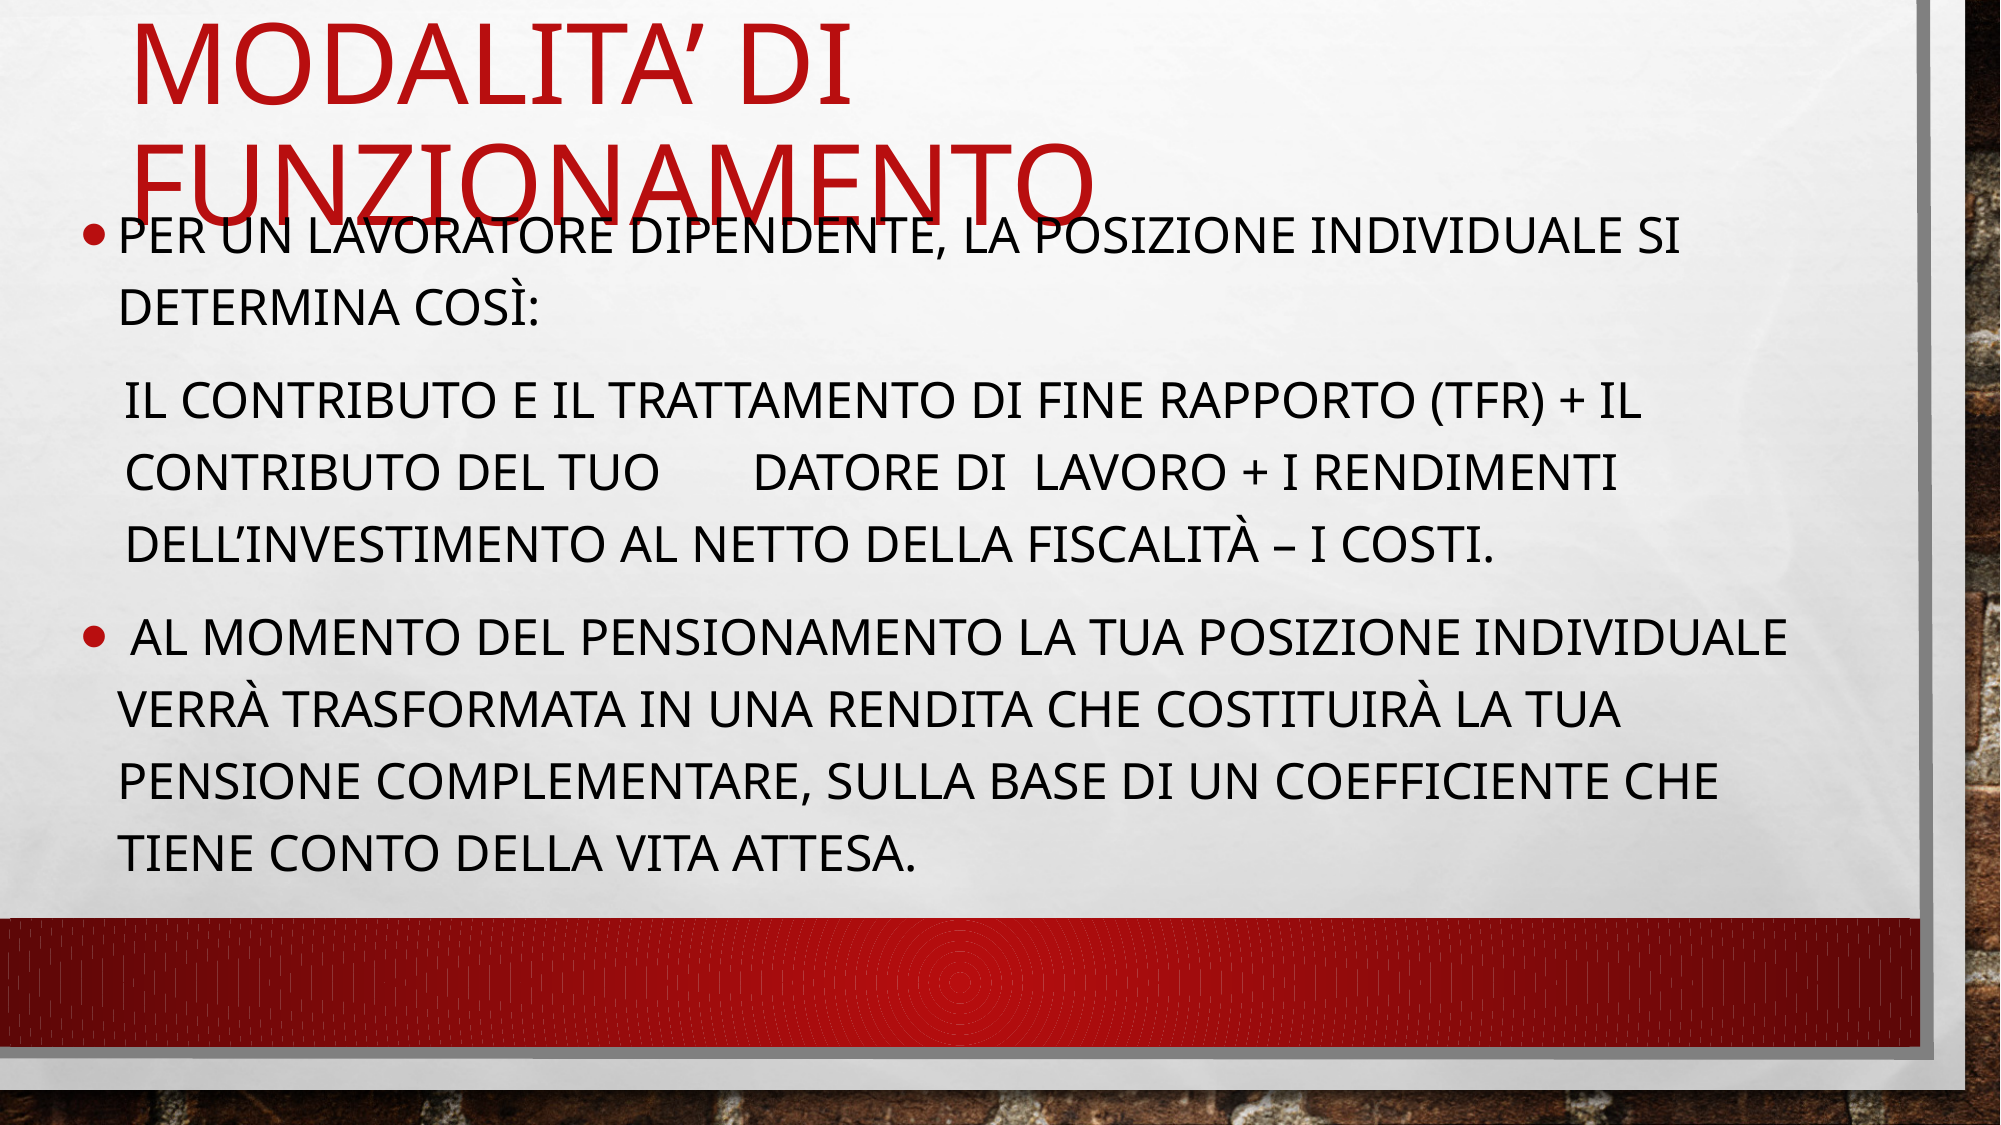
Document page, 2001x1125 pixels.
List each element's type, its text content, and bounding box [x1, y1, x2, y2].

title Modalita’ di funzionamento [112, 35, 1818, 191]
picture [0, 0, 2000, 1125]
list Per un lavoratore dipendente, la posizione individuale si determina così: Il contributo e il Trattamento di fine rapporto (TFR) + Il contributo del tuo datore di lavoro + I rendimenti dell’investimento al netto della fiscalità – i costi. Al momento del pensionamento la tua posizione individuale verrà trasformata in una rendita che costituirà la tua pensione complementare, sulla base di un coefficiente che tiene conto della vita attesa. [64, 191, 1818, 882]
